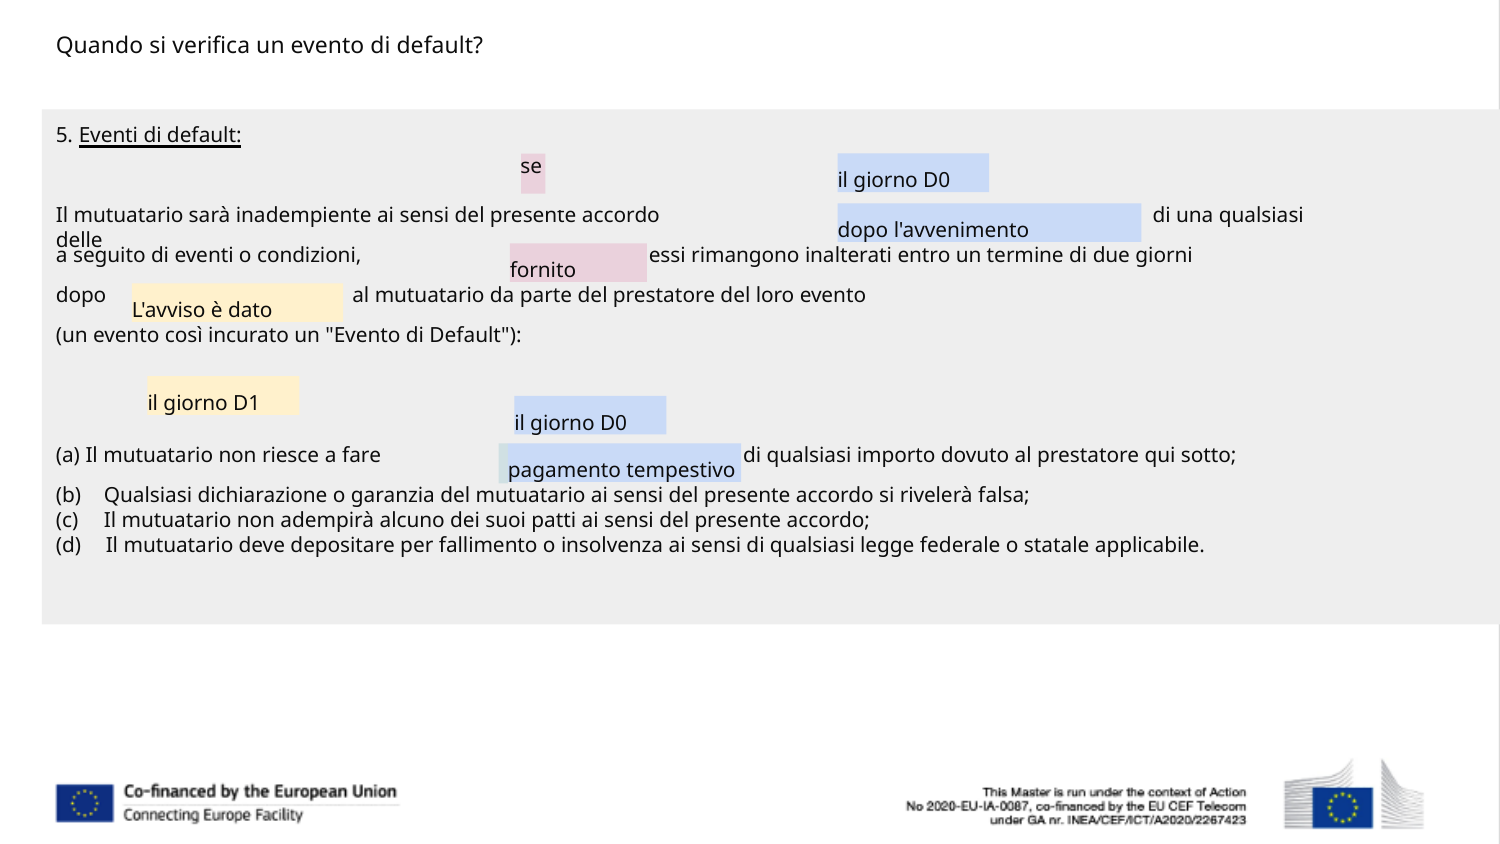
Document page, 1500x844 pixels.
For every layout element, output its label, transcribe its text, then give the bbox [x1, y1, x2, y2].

text_box dopo [53, 279, 125, 307]
picture [0, 0, 1500, 844]
text_box il giorno D0 [837, 153, 990, 193]
text_box L'avviso è dato [131, 283, 344, 319]
title Quando si verifica un evento di default? [53, 28, 735, 172]
text_box pagamento tempestivo [507, 467, 742, 479]
text_box Qualsiasi dichiarazione o garanzia del mutuatario ai sensi del presente accordo si rivelerà falsa; Il mutuatario non adempirà alcuno dei suoi patti ai sensi del presente accordo; Il mutuatario deve depositare per fallimento o insolvenza ai sensi di qualsiasi legge federale o statale applicabile. [53, 479, 1468, 557]
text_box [500, 139, 576, 211]
text_box (un evento così incurato un "Evento di Default"): [53, 319, 742, 347]
text_box fornito [509, 267, 647, 279]
text_box il giorno D1 [147, 376, 300, 415]
text_box Il mutuatario sarà inadempiente ai sensi del presente accordo di una qualsiasi delle [53, 200, 1336, 239]
text_box [41, 109, 1500, 625]
text_box (a) Il mutuatario non riesce a fare di qualsiasi importo dovuto al prestatore qui sotto; [53, 439, 1340, 467]
text_box al mutuatario da parte del prestatore del loro evento [350, 279, 969, 307]
text_box il giorno D0 [514, 395, 667, 435]
text_box [498, 467, 507, 479]
text_box a seguito di eventi o condizioni, essi rimangono inalterati entro un termine di due giorni [53, 239, 1432, 267]
